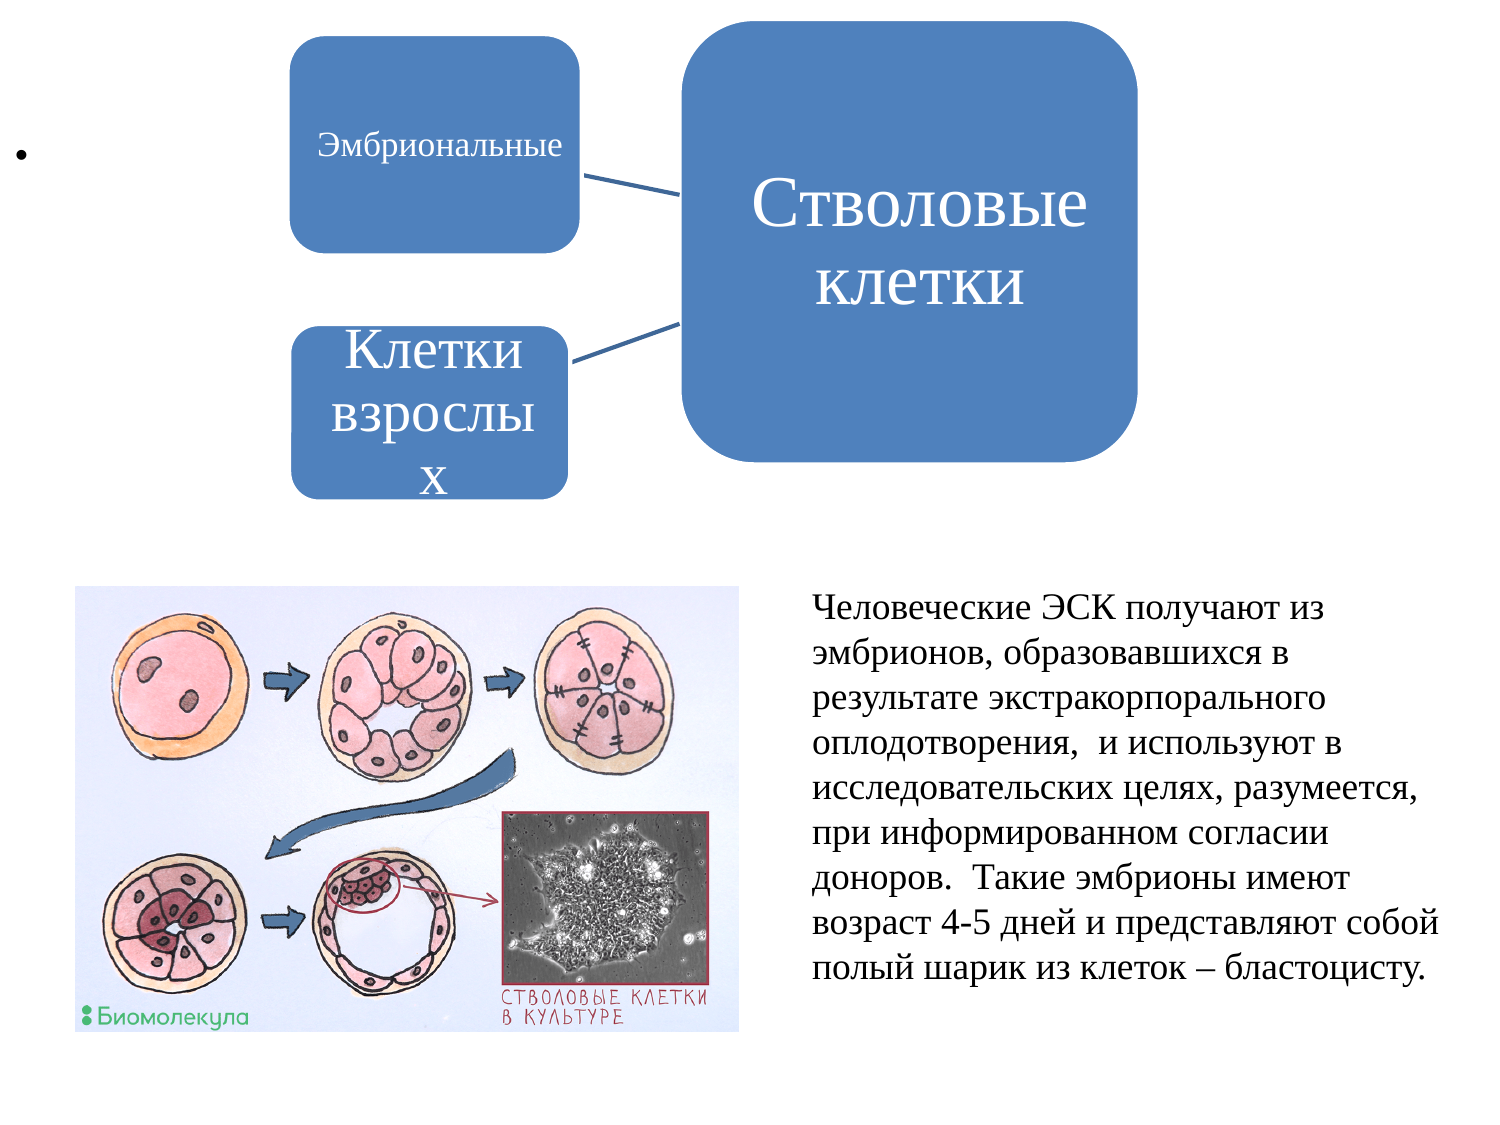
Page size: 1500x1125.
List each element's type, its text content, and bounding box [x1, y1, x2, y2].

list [75, 585, 739, 1032]
list [0, 125, 165, 185]
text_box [170, 18, 1140, 717]
text_box Человеческие ЭСК получают из эмбрионов, образовавшихся в результате экстракорпорального оплодотворения, и используют в исследовательских целях, разумеется, при информированном согласии доноров. Такие эмбрионы имеют возраст 4-5 дней и представляют собой полый шарик из клеток – бластоцисту. [797, 574, 1471, 994]
